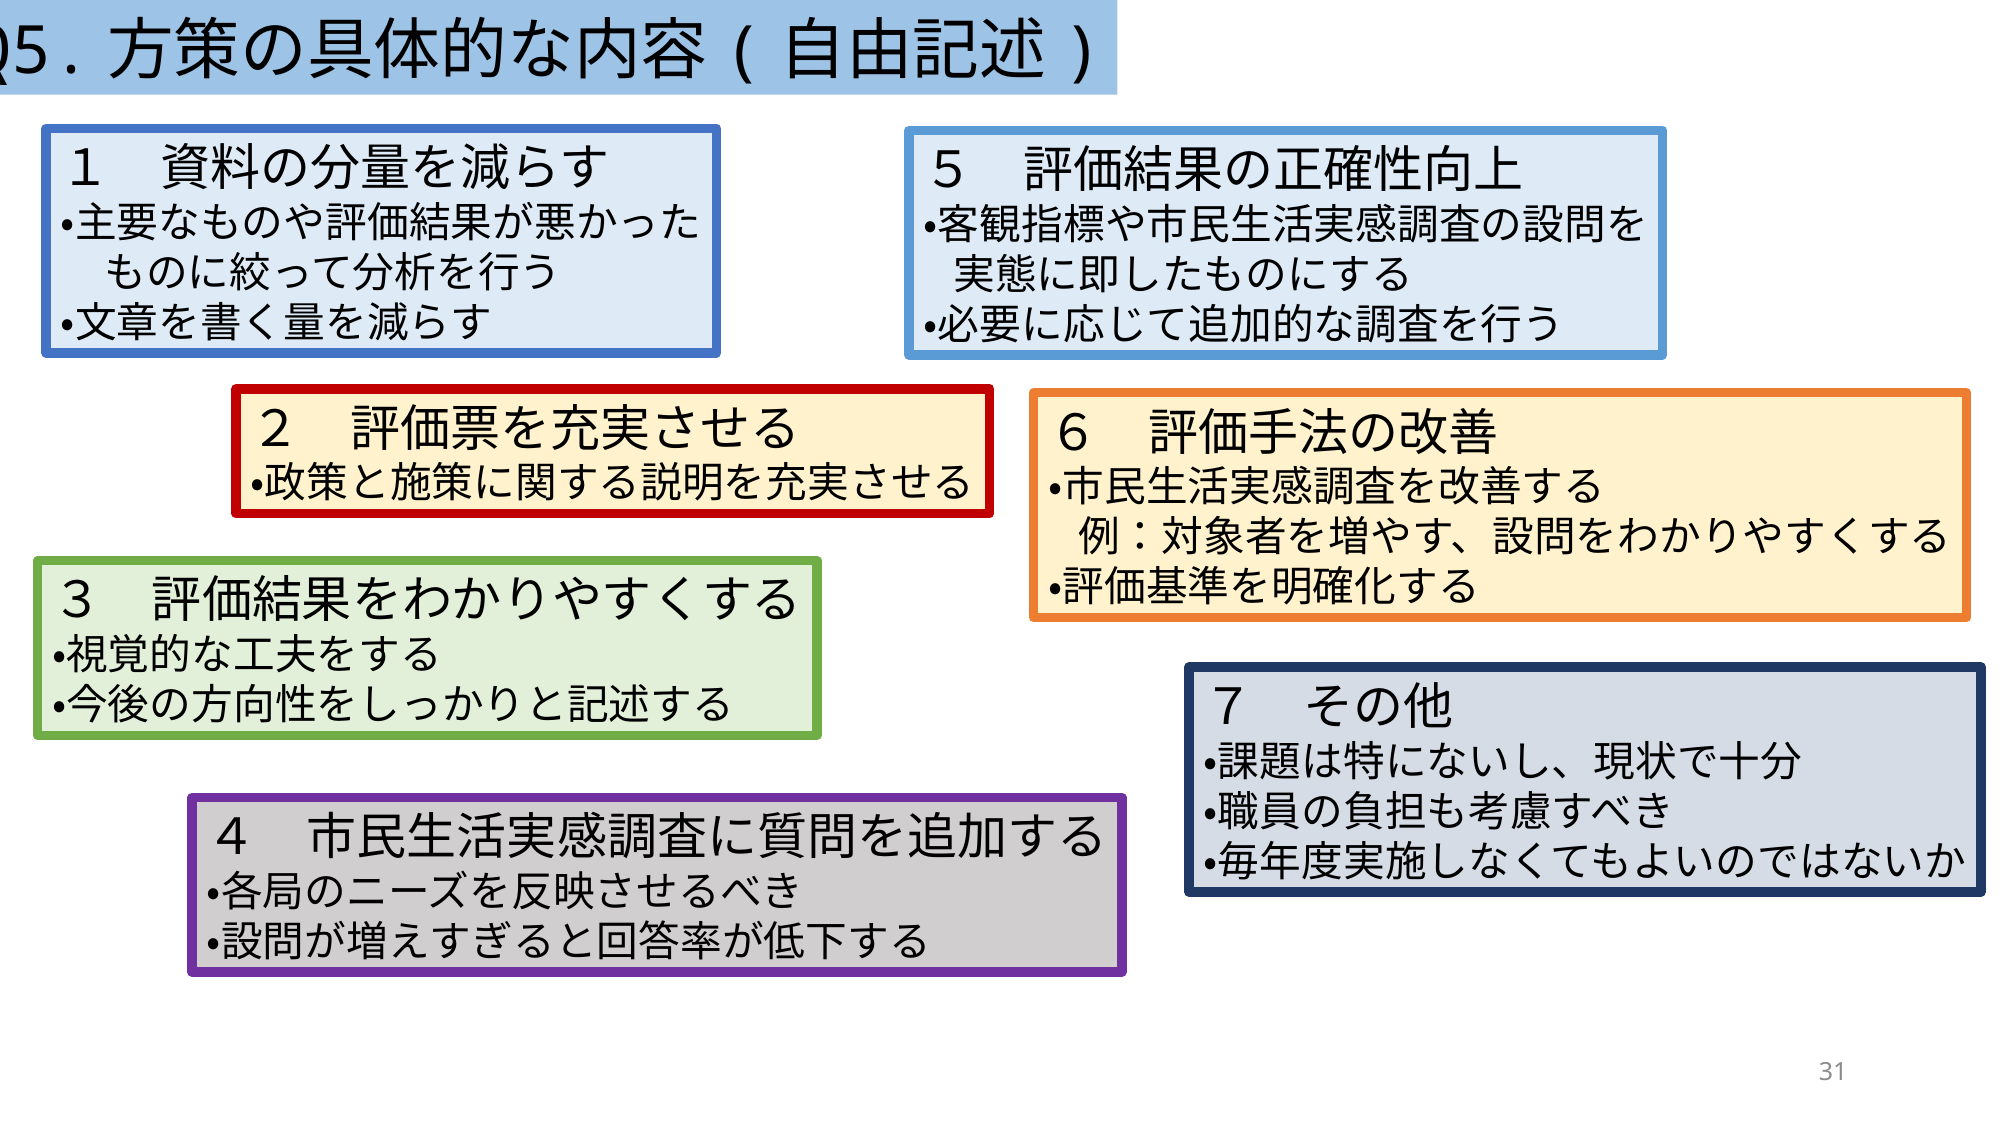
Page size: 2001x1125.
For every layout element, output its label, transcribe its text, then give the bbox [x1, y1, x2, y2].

slide_number 31 [1412, 1042, 1863, 1103]
text_box ３ 評価結果をわかりやすくする ・視覚的な工夫をする ・今後の方向性をしっかりと記述する [37, 560, 818, 736]
text_box ６ 評価手法の改善 ・市民生活実感調査を改善する 例：対象者を増やす、設問をわかりやすくする ・評価基準を明確化する [1033, 392, 1967, 618]
text_box ７ その他 ・課題は特にないし、現状で十分 ・職員の負担も考慮すべき ・毎年度実施しなくてもよいのではないか [1188, 667, 1982, 892]
text_box １ 資料の分量を減らす ・主要なものや評価結果が悪かった ものに絞って分析を行う ・文章を書く量を減らす [46, 128, 717, 354]
text_box ５ 評価結果の正確性向上 ・客観指標や市民生活実感調査の設問を 実態に即したものにする ・必要に応じて追加的な調査を行う [908, 130, 1663, 356]
text_box ４ 市民生活実感調査に質問を追加する ・各局のニーズを反映させるべき ・設問が増えすぎると回答率が低下する [192, 797, 1122, 973]
text_box Q5.方策の具体的な内容(自由記述) [0, 0, 1118, 95]
text_box ２ 評価票を充実させる ・政策と施策に関する説明を充実させる [235, 388, 990, 514]
